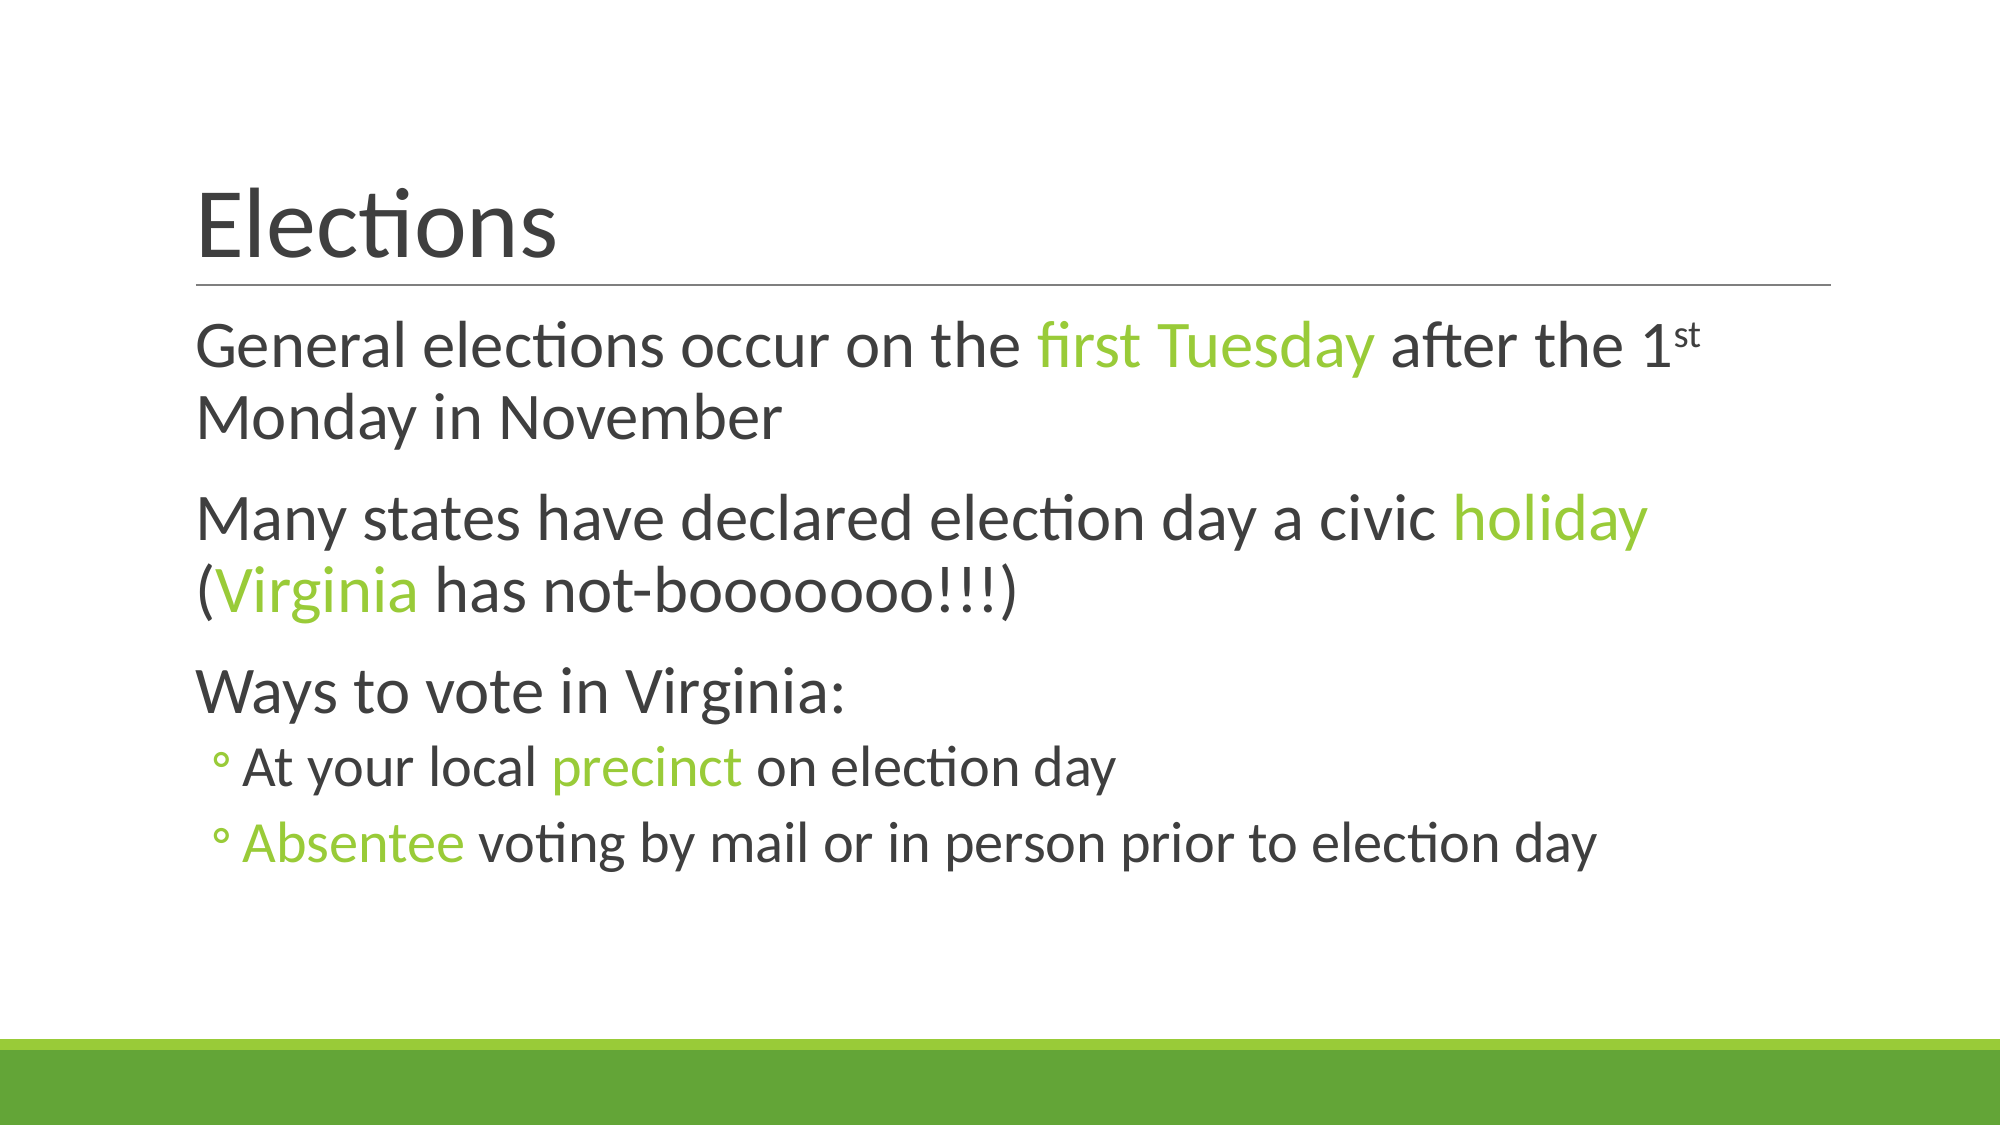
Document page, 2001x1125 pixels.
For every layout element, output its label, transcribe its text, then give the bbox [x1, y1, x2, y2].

title Elections [180, 47, 1830, 285]
list General elections occur on the first Tuesday after the 1st Monday in November Many states have declared election day a civic holiday (Virginia has not-booooooo!!!) Ways to vote in Virginia: At your local precinct on election day Absentee voting by mail or in person prior to election day [180, 302, 1830, 963]
